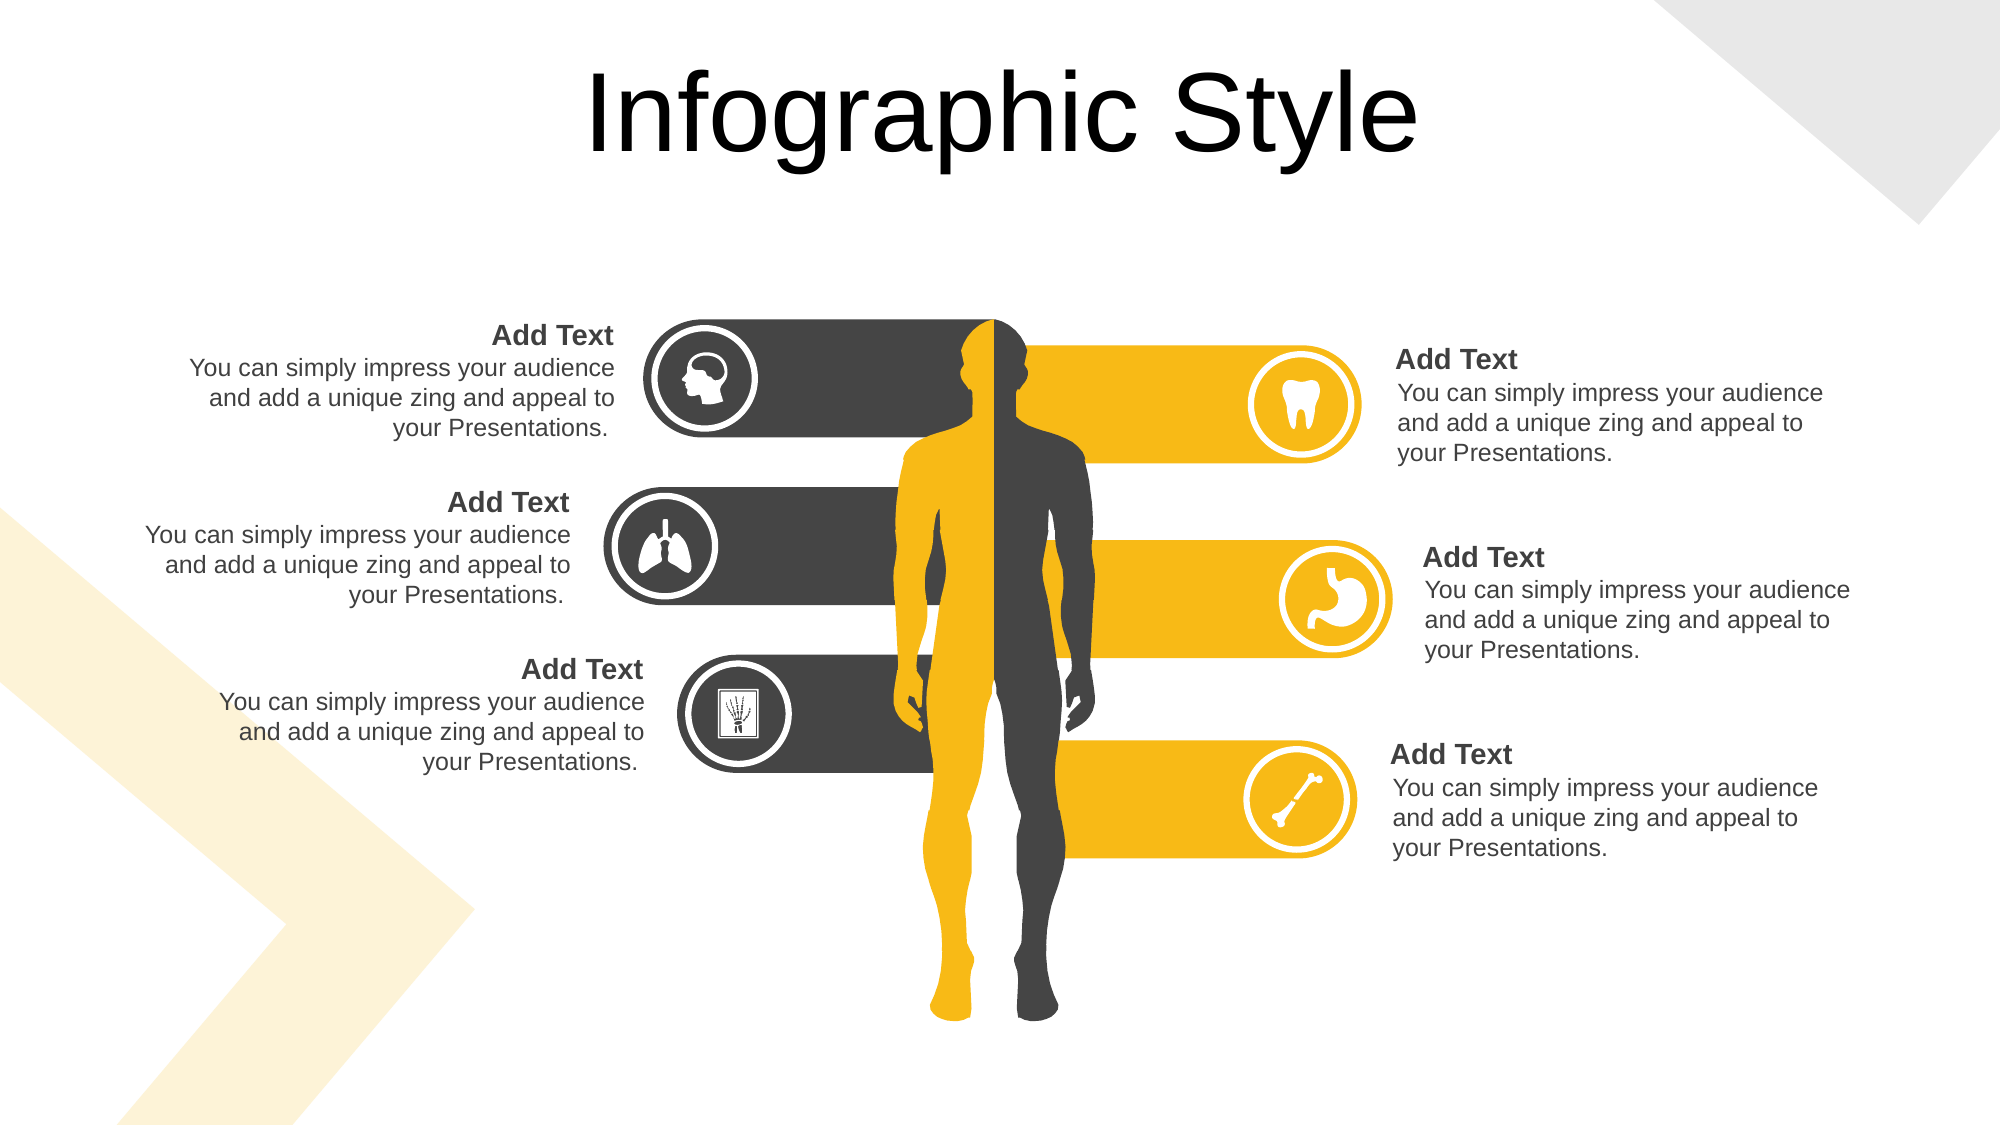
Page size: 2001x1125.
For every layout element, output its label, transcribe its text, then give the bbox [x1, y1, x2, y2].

text_box [602, 486, 893, 607]
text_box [1407, 530, 1892, 673]
text_box [642, 318, 996, 439]
text_box [1280, 547, 1384, 651]
text_box [613, 494, 717, 598]
text_box [1282, 380, 1320, 429]
text_box [1096, 539, 1394, 660]
text_box [676, 653, 893, 774]
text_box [1375, 727, 1860, 870]
text_box [687, 662, 790, 765]
text_box [681, 352, 728, 405]
text_box [653, 327, 756, 430]
text_box [1096, 344, 1363, 465]
text_box [1245, 748, 1348, 851]
text_box [638, 519, 692, 574]
text_box [717, 688, 759, 739]
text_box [170, 308, 631, 451]
text_box [1307, 567, 1367, 629]
text_box [1272, 772, 1323, 828]
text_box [1380, 333, 1865, 475]
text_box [200, 642, 661, 785]
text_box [893, 319, 1096, 1021]
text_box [126, 475, 587, 618]
text_box [1096, 739, 1359, 860]
text_box [1249, 353, 1353, 456]
list Infographic Style [53, 55, 1952, 175]
